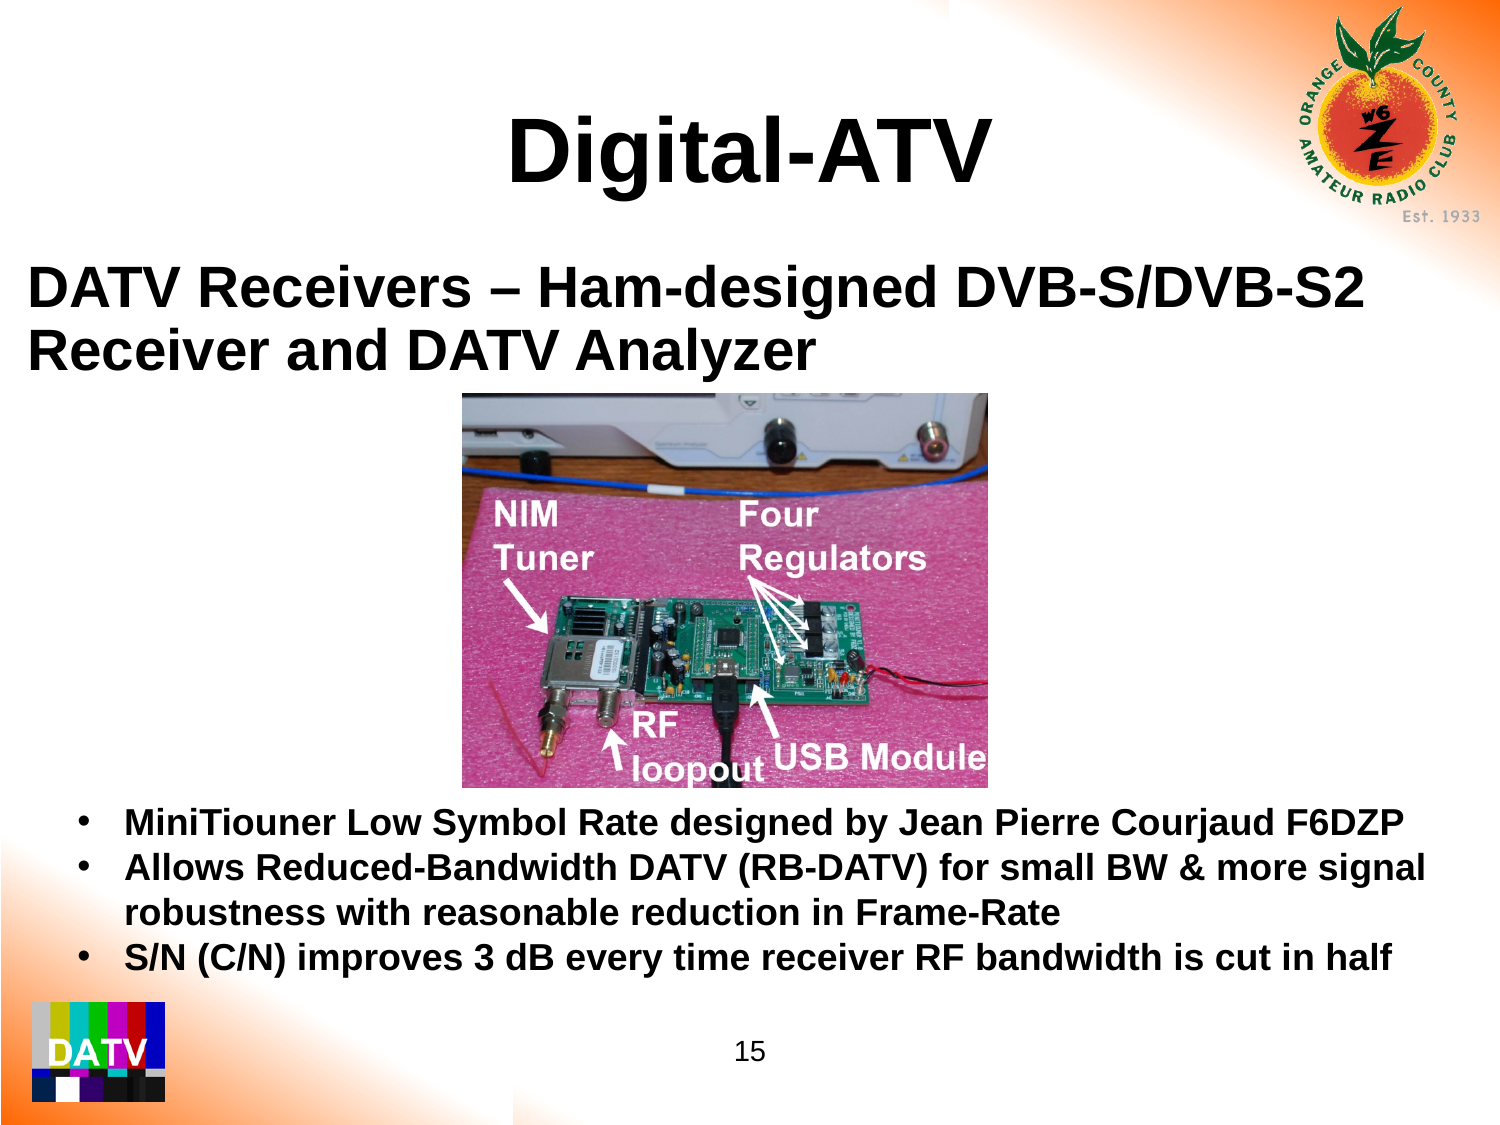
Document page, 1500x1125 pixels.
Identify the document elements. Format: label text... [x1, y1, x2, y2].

text_box MiniTiouner Low Symbol Rate designed by Jean Pierre Courjaud F6DZP Allows Reduced-Bandwidth DATV (RB-DATV) for small BW & more signal robustness with reasonable reduction in Frame-Rate S/N (C/N) improves 3 dB every time receiver RF bandwidth is cut in half [62, 790, 1486, 986]
picture [949, 0, 1500, 346]
text_box Digital-ATV [112, 24, 1388, 249]
picture [0, 393, 988, 1125]
text_box 15 [650, 1024, 850, 1103]
text_box DATV Receivers – Ham-designed DVB-S/DVB-S2 Receiver and DATV Analyzer [12, 249, 1486, 363]
